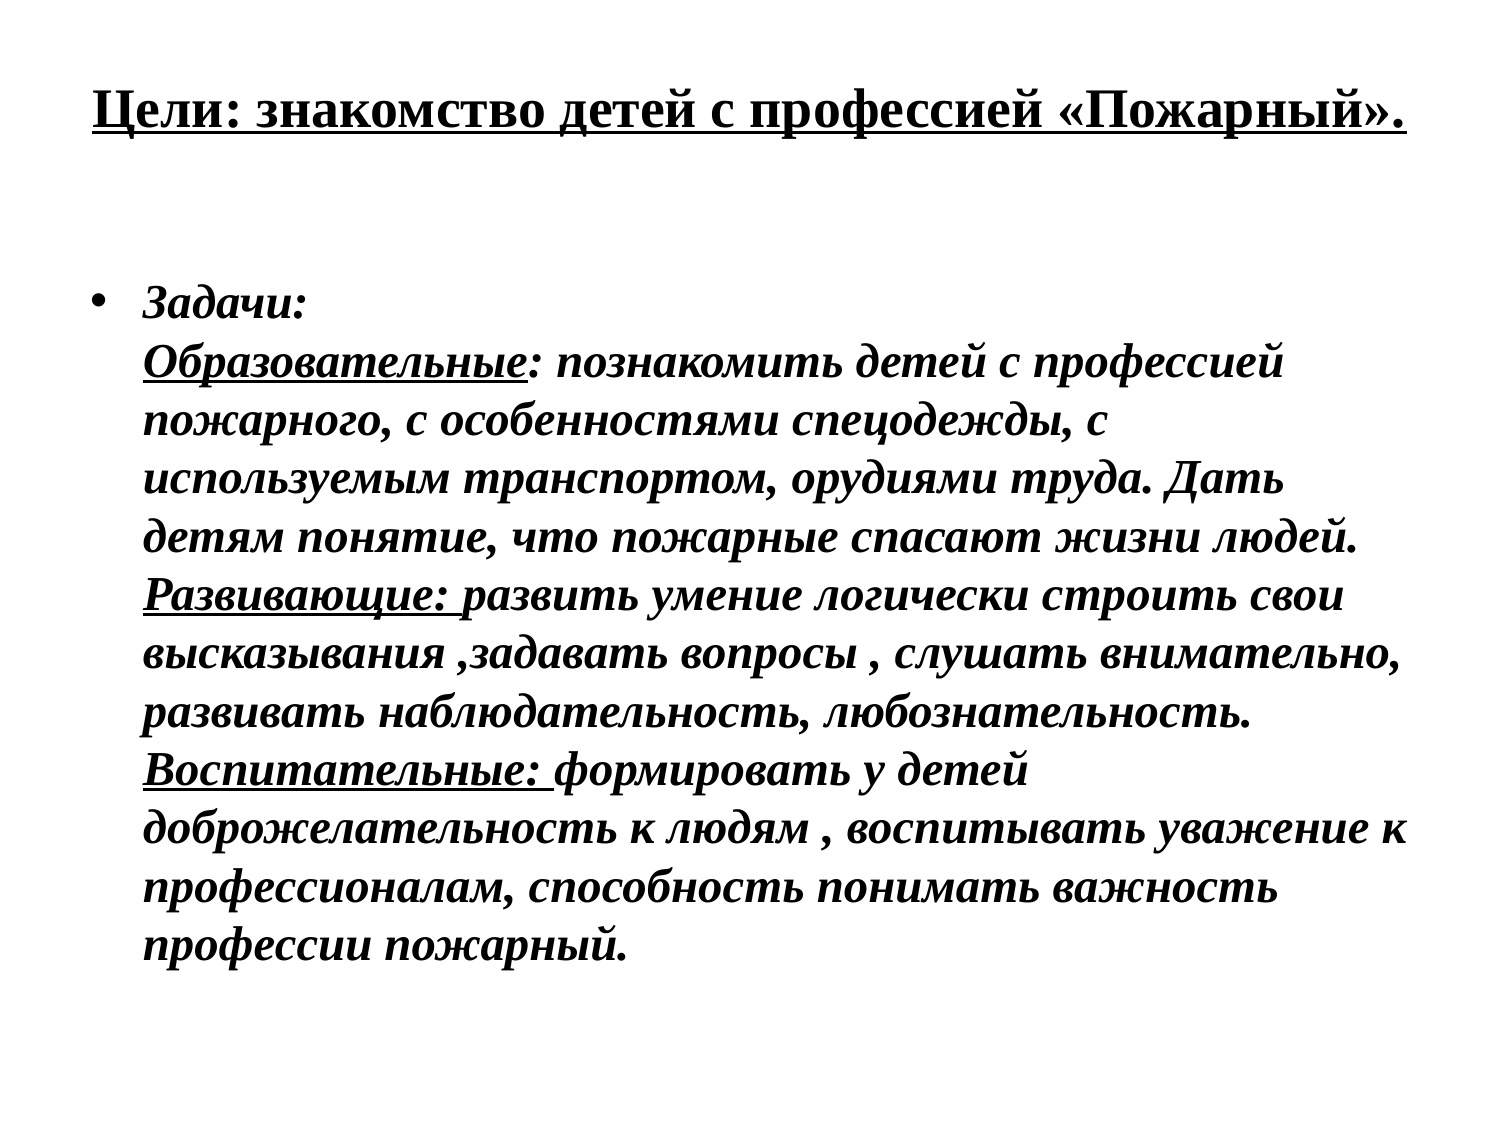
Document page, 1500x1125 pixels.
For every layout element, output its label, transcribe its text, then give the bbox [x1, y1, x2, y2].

list Задачи: Образовательные: познакомить детей с профессией пожарного, с особенностями спецодежды, с используемым транспортом, орудиями труда. Дать детям понятие, что пожарные спасают жизни людей. Развивающие: развить умение логически строить свои высказывания ,задавать вопросы , слушать внимательно, развивать наблюдательность, любознательность. Воспитательные: формировать у детей доброжелательность к людям , воспитывать уважение к профессионалам, способность понимать важность профессии пожарный. [75, 262, 1425, 1005]
title Цели: знакомство детей с профессией «Пожарный». [75, 45, 1425, 233]
